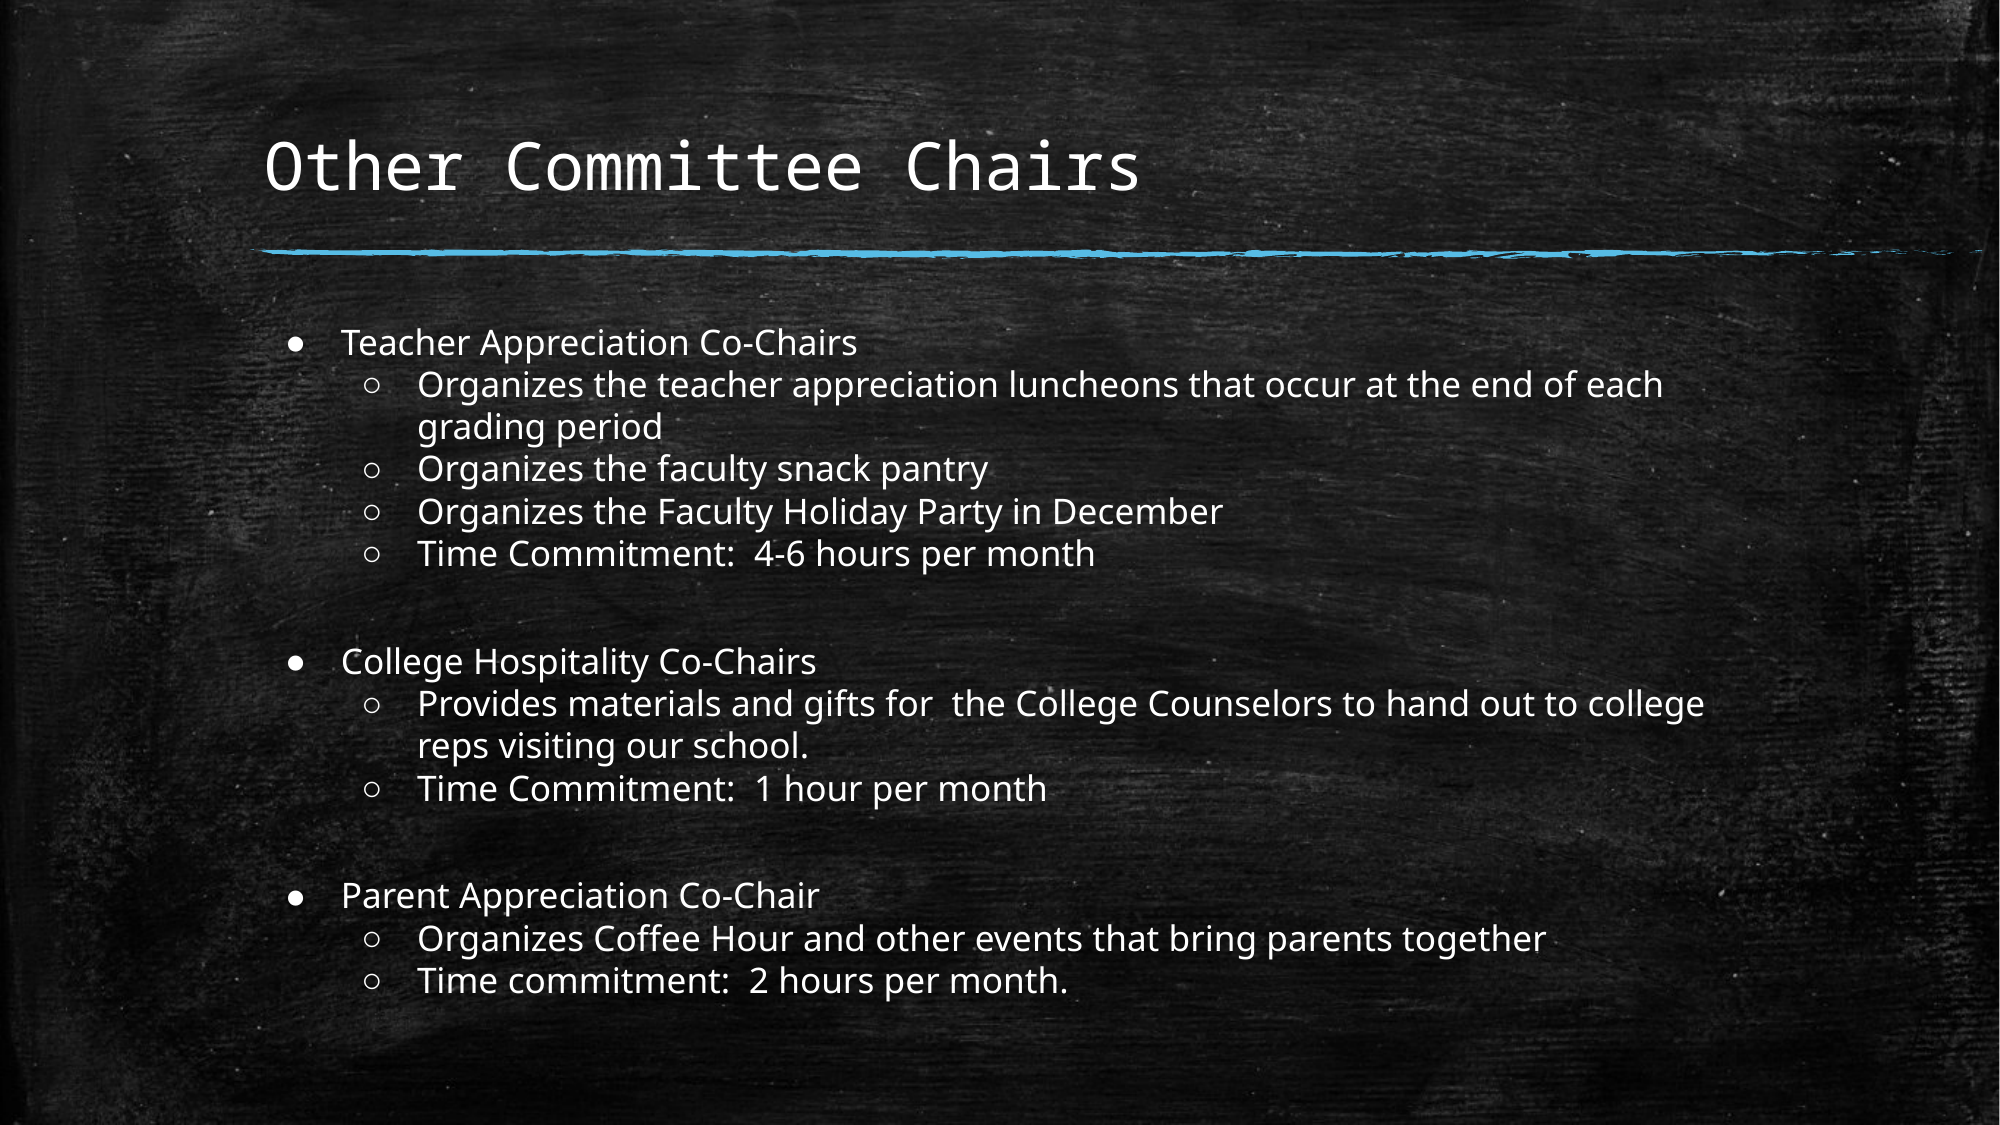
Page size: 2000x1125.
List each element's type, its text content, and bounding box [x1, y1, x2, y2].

picture [0, 0, 2000, 1125]
title Other Committee Chairs [249, 45, 1750, 213]
list Teacher Appreciation Co-Chairs Organizes the teacher appreciation luncheons that occur at the end of each grading period Organizes the faculty snack pantry Organizes the Faculty Holiday Party in December Time Commitment: 4-6 hours per month College Hospitality Co-Chairs Provides materials and gifts for the College Counselors to hand out to college reps visiting our school. Time Commitment: 1 hour per month Parent Appreciation Co-Chair Organizes Coffee Hour and other events that bring parents together Time commitment: 2 hours per month. [249, 312, 1750, 1013]
